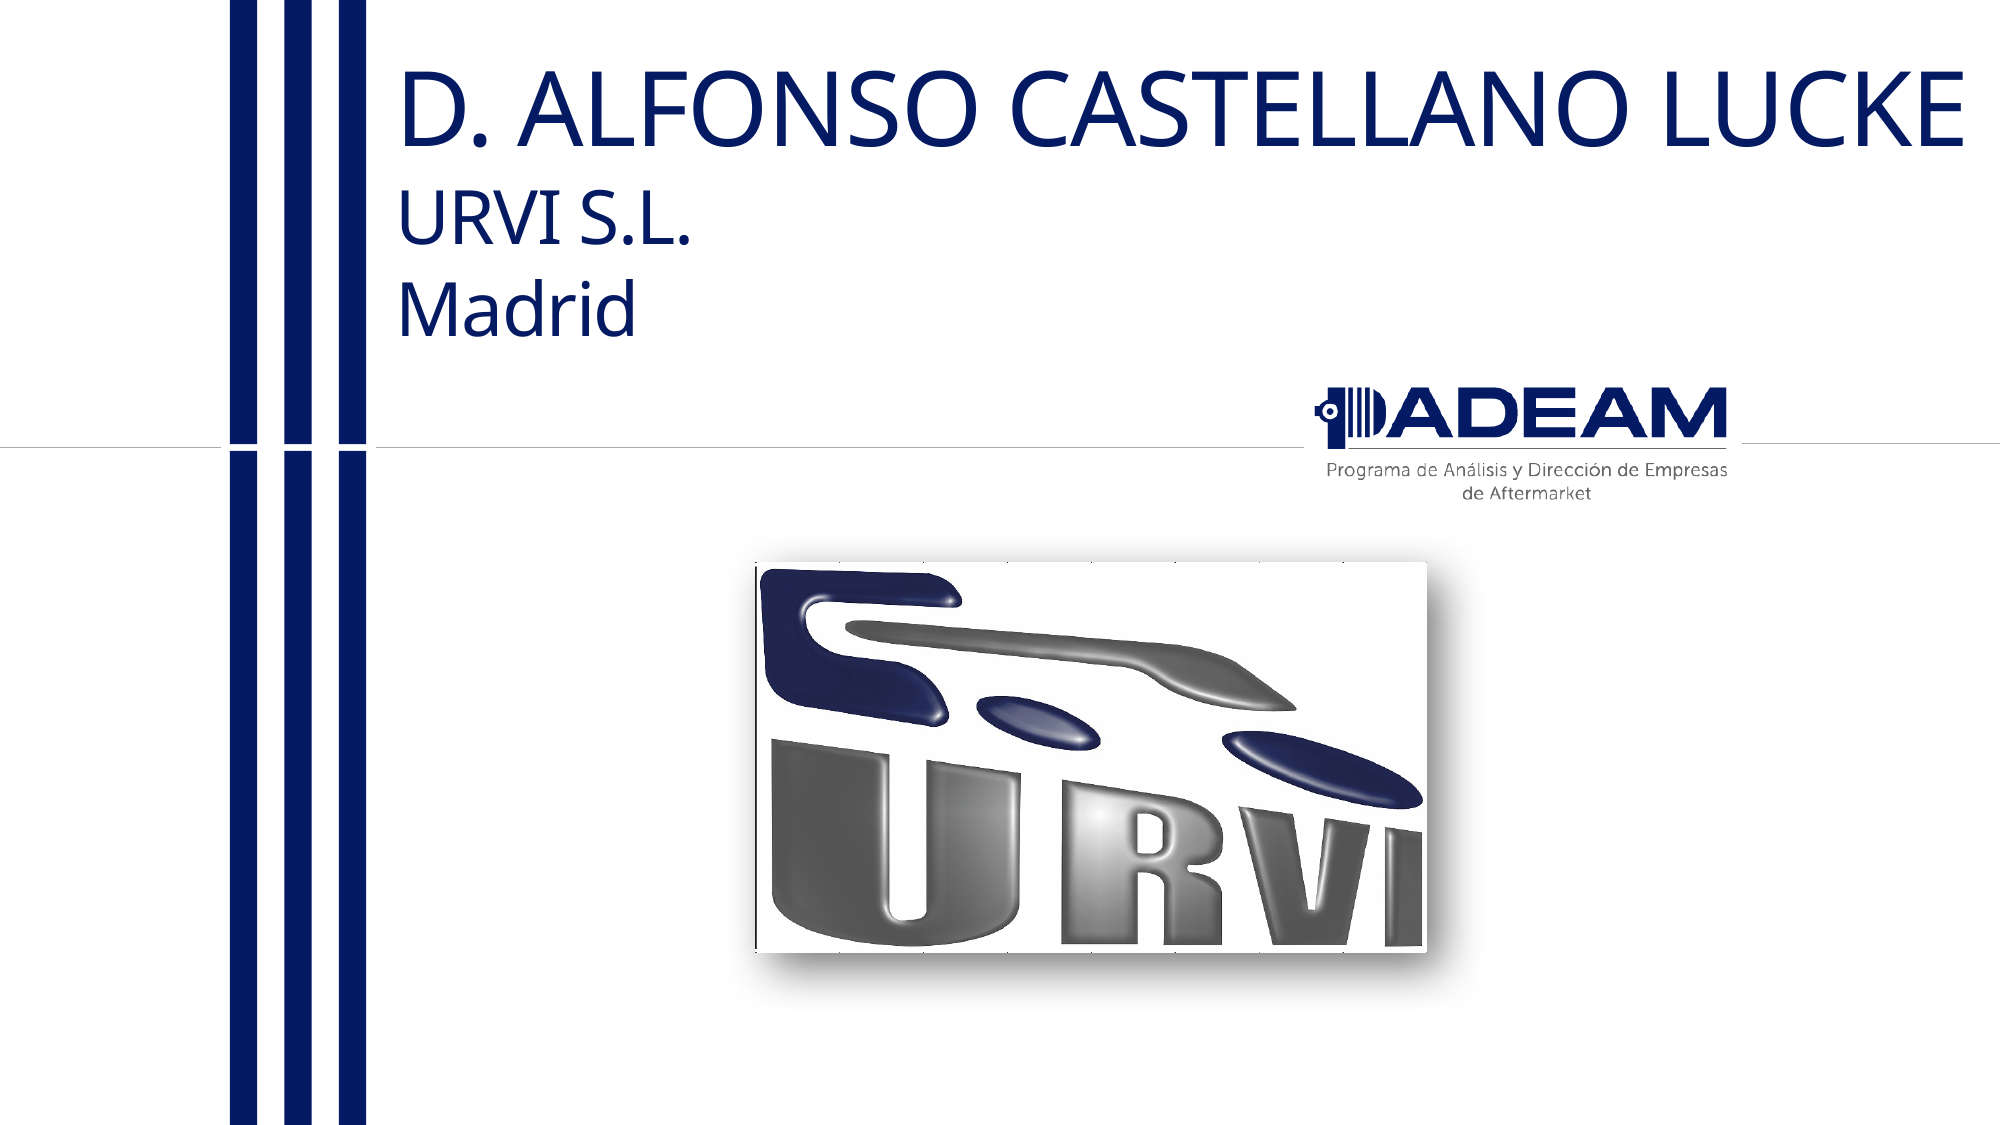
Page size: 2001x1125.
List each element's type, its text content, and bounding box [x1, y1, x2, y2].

text_box [229, 0, 258, 445]
text_box D. ALFONSO CASTELLANO LUCKE URVI S.L. Madrid [393, 39, 2000, 352]
text_box [283, 0, 313, 445]
picture [755, 562, 1427, 953]
text_box [229, 450, 258, 1125]
text_box [338, 0, 367, 445]
text_box [283, 450, 313, 1125]
picture [1314, 387, 1727, 500]
text_box [338, 450, 367, 1125]
